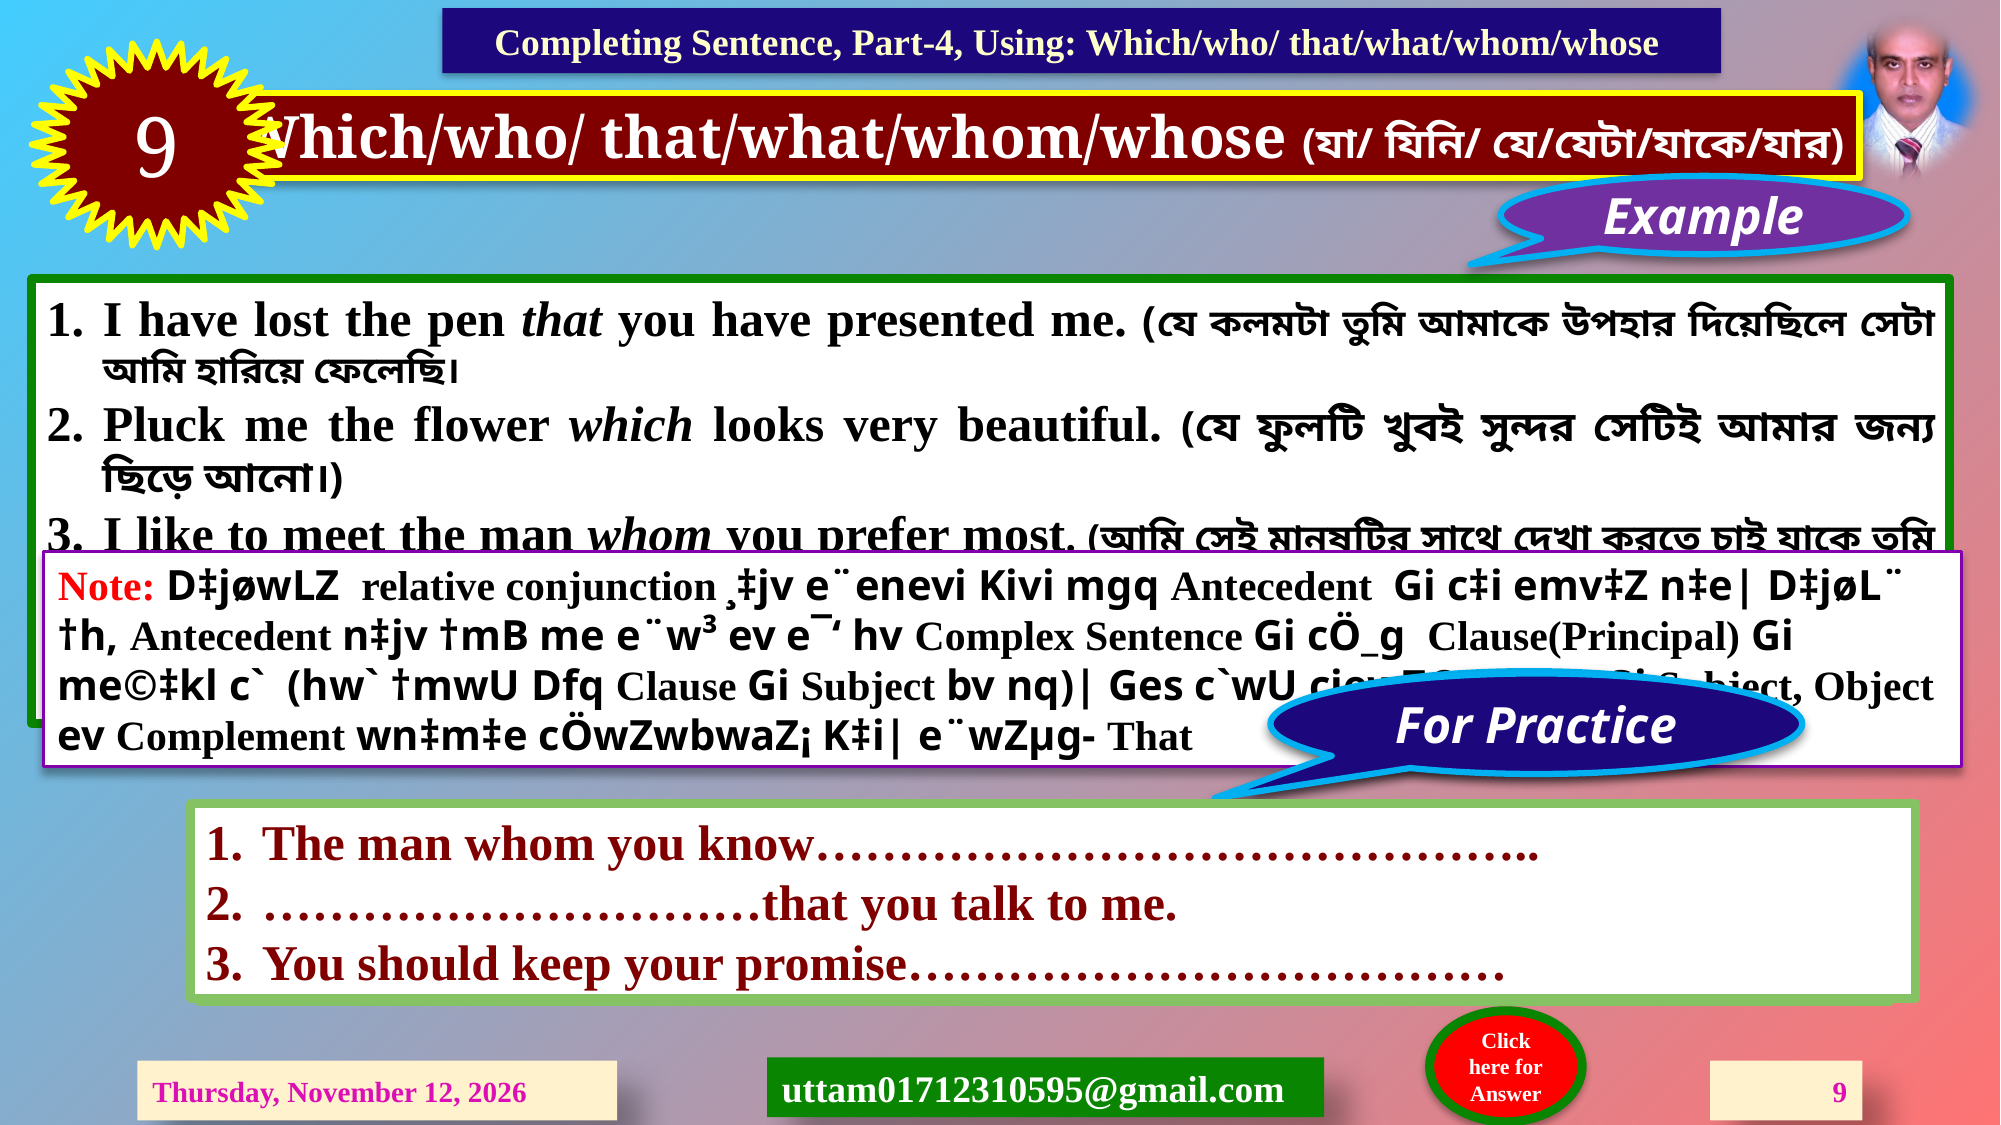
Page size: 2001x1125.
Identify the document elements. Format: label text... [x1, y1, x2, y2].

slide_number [137, 1060, 618, 1121]
text_box Which/who/ that/what/whom/whose (যা/ যিনি/ যে/যেটা/যাকে/যার) [254, 92, 1861, 179]
text_box Note: D‡jøwLZ relative conjunction ¸‡jv e¨enevi Kivi mgq Antecedent Gi c‡i emv‡Z n‡e| D‡jøL¨ †h, Antecedent n‡jv †mB me e¨w³ ev e¯‘ hv Complex Sentence Gi cÖ_g Clause(Principal) Gi me©‡kl c` (hw` †mwU Dfq Clause Gi Subject bv nq)| Ges c`wU ciewZ© Clause Gi Subject, Object ev Complement wn‡m‡e cÖwZwbwaZ¡ K‡i| e¨wZµg- That [42, 551, 1962, 767]
picture [1852, 41, 1960, 156]
slide_number 9 [1710, 1060, 1863, 1121]
text_box Click here for Answer [1425, 1006, 1587, 1125]
text_box For Practice [1215, 673, 1803, 798]
text_box I have lost the pen that you have presented me. (যে কলমটা তুমি আমাকে উপহার দিয়েছিলে সেটা আমি হারিয়ে ফেলেছি। Pluck me the flower which looks very beautiful. (যে ফুলটি খুবই সুন্দর সেটিই আমার জন্য ছিড়ে আনো।) I like to meet the man whom you prefer most. (আমি সেই মানুষটির সাথে দেখা করতে চাই যাকে তুমি বেশি পছন্দ করো। He who teaches in any institution is a teacher . (যে ব্যাক্তি কোন প্রাতষ্ঠানে শিক্ষাদান করেন তিনিই হলেন শিক্ষক।) [27, 274, 1954, 728]
text_box 9 [27, 37, 287, 252]
footer Completing Sentence, Part-4, Using: Which/who/ that/what/whom/whose [442, 8, 1722, 74]
text_box The man whom you know…………………………………….. …………………………that you talk to me. You should keep your promise……………………………… [186, 799, 1920, 1003]
text_box Example [1470, 175, 1908, 265]
